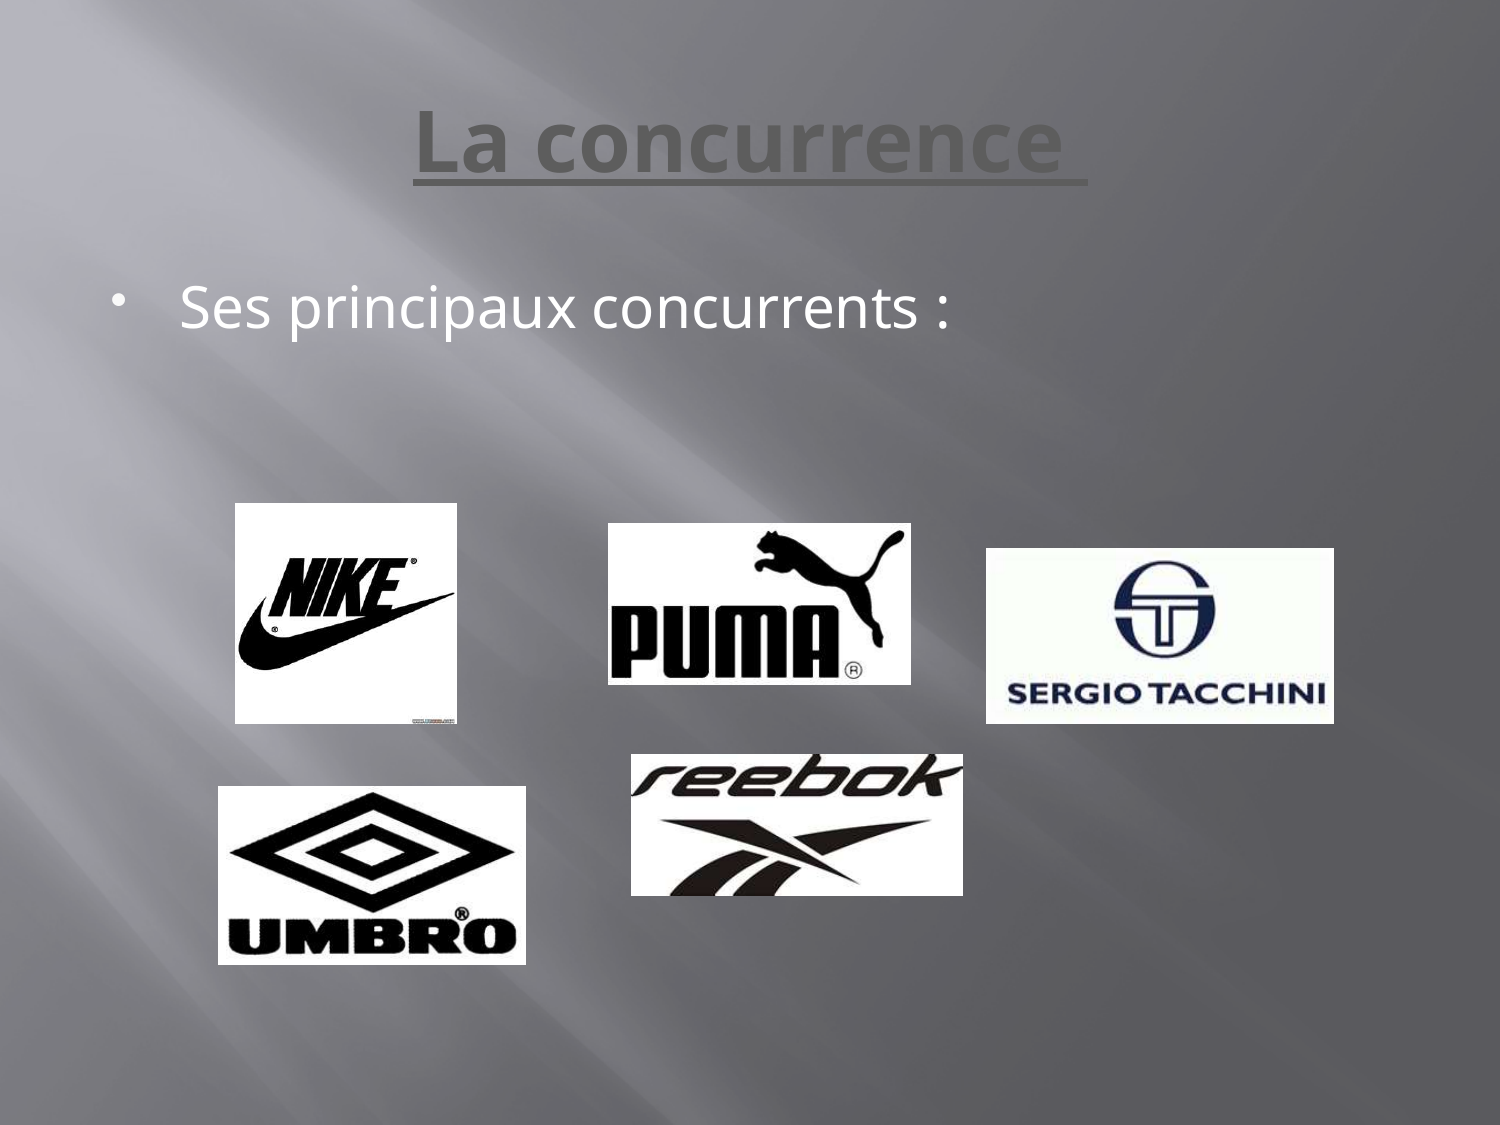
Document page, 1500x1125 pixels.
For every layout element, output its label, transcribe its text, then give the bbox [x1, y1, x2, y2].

picture [607, 523, 912, 685]
title La concurrence [75, 45, 1425, 233]
picture [985, 548, 1334, 725]
picture [631, 754, 963, 896]
picture [218, 786, 526, 966]
list Ses principaux concurrents : [75, 262, 1425, 1035]
picture [235, 503, 457, 725]
